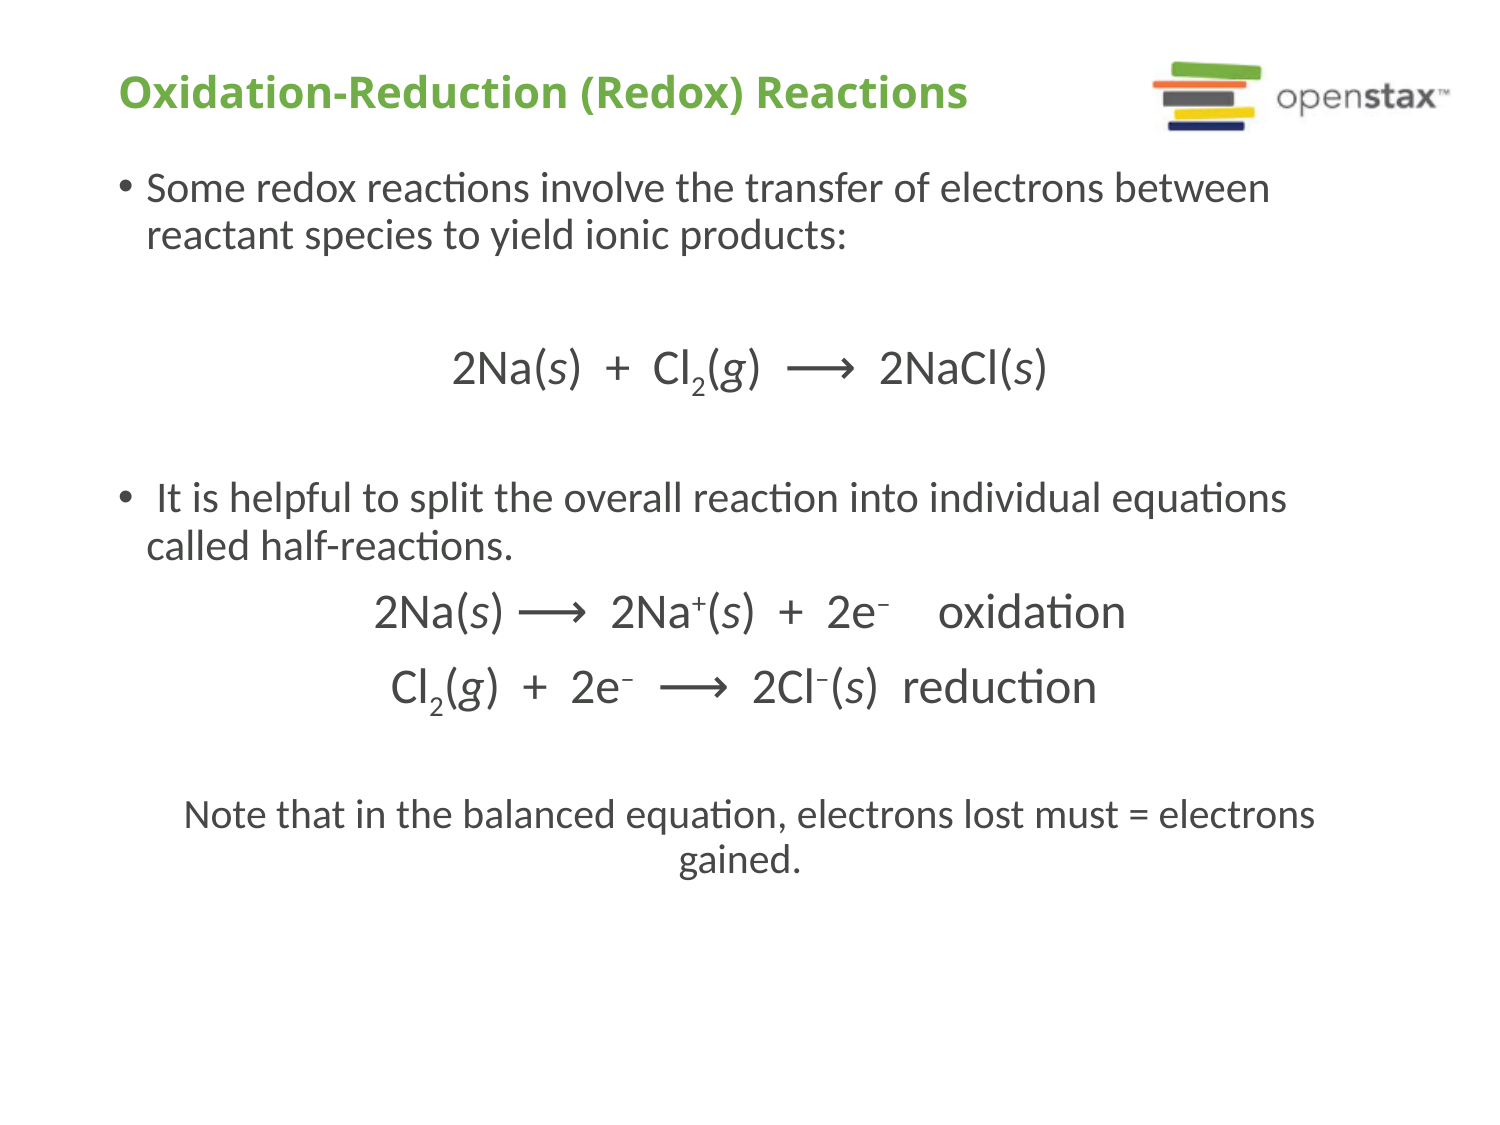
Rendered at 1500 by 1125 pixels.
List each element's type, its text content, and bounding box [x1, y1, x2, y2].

title Oxidation-Reduction (Redox) Reactions [103, 59, 1397, 130]
list Some redox reactions involve the transfer of electrons between reactant species to yield ionic products: 2Na(s) + Cl2(g) ⟶ 2NaCl(s) It is helpful to split the overall reaction into individual equations called half-reactions. 2Na(s) ⟶ 2Na+(s) + 2e– oxidation Cl2(g) + 2e– ⟶ 2Cl–(s) reduction Note that in the balanced equation, electrons lost must = electrons gained. [103, 156, 1397, 1015]
picture [1151, 59, 1452, 134]
